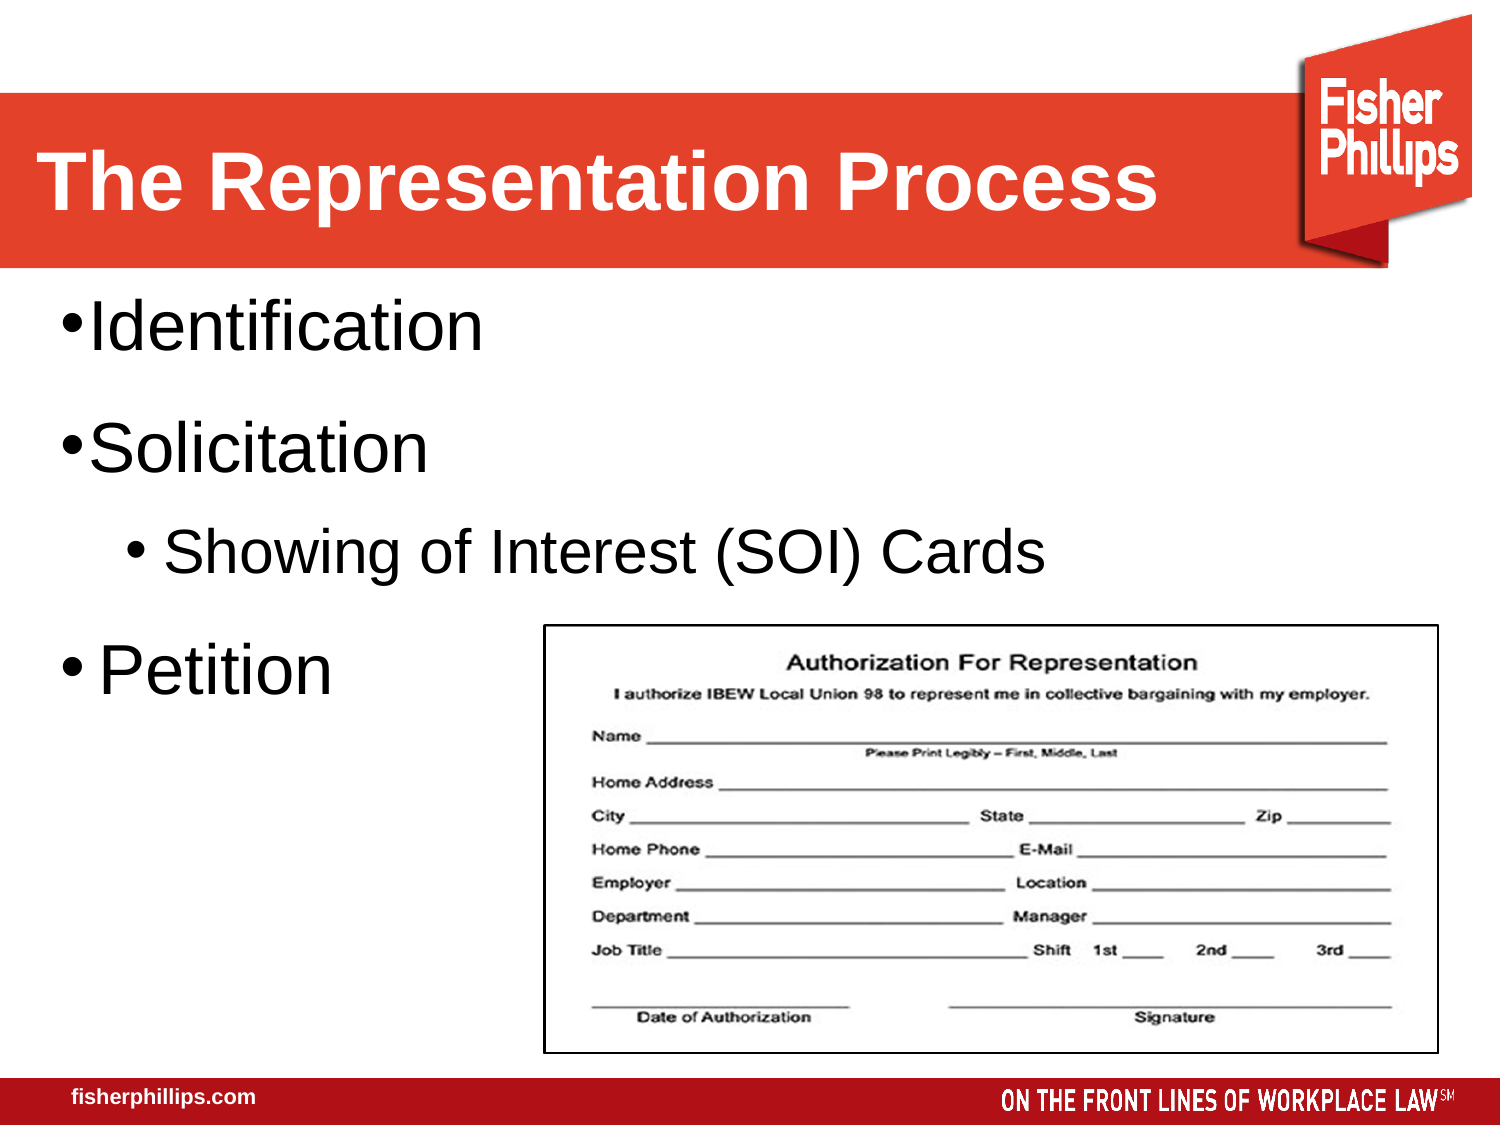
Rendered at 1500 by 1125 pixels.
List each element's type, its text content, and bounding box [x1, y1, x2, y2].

picture [1002, 1089, 1454, 1111]
picture [543, 624, 1439, 1054]
title The Representation Process [21, 121, 1222, 247]
list Identification Solicitation Showing of Interest (SOI) Cards Petition [45, 271, 1447, 1080]
picture [1284, 8, 1480, 269]
